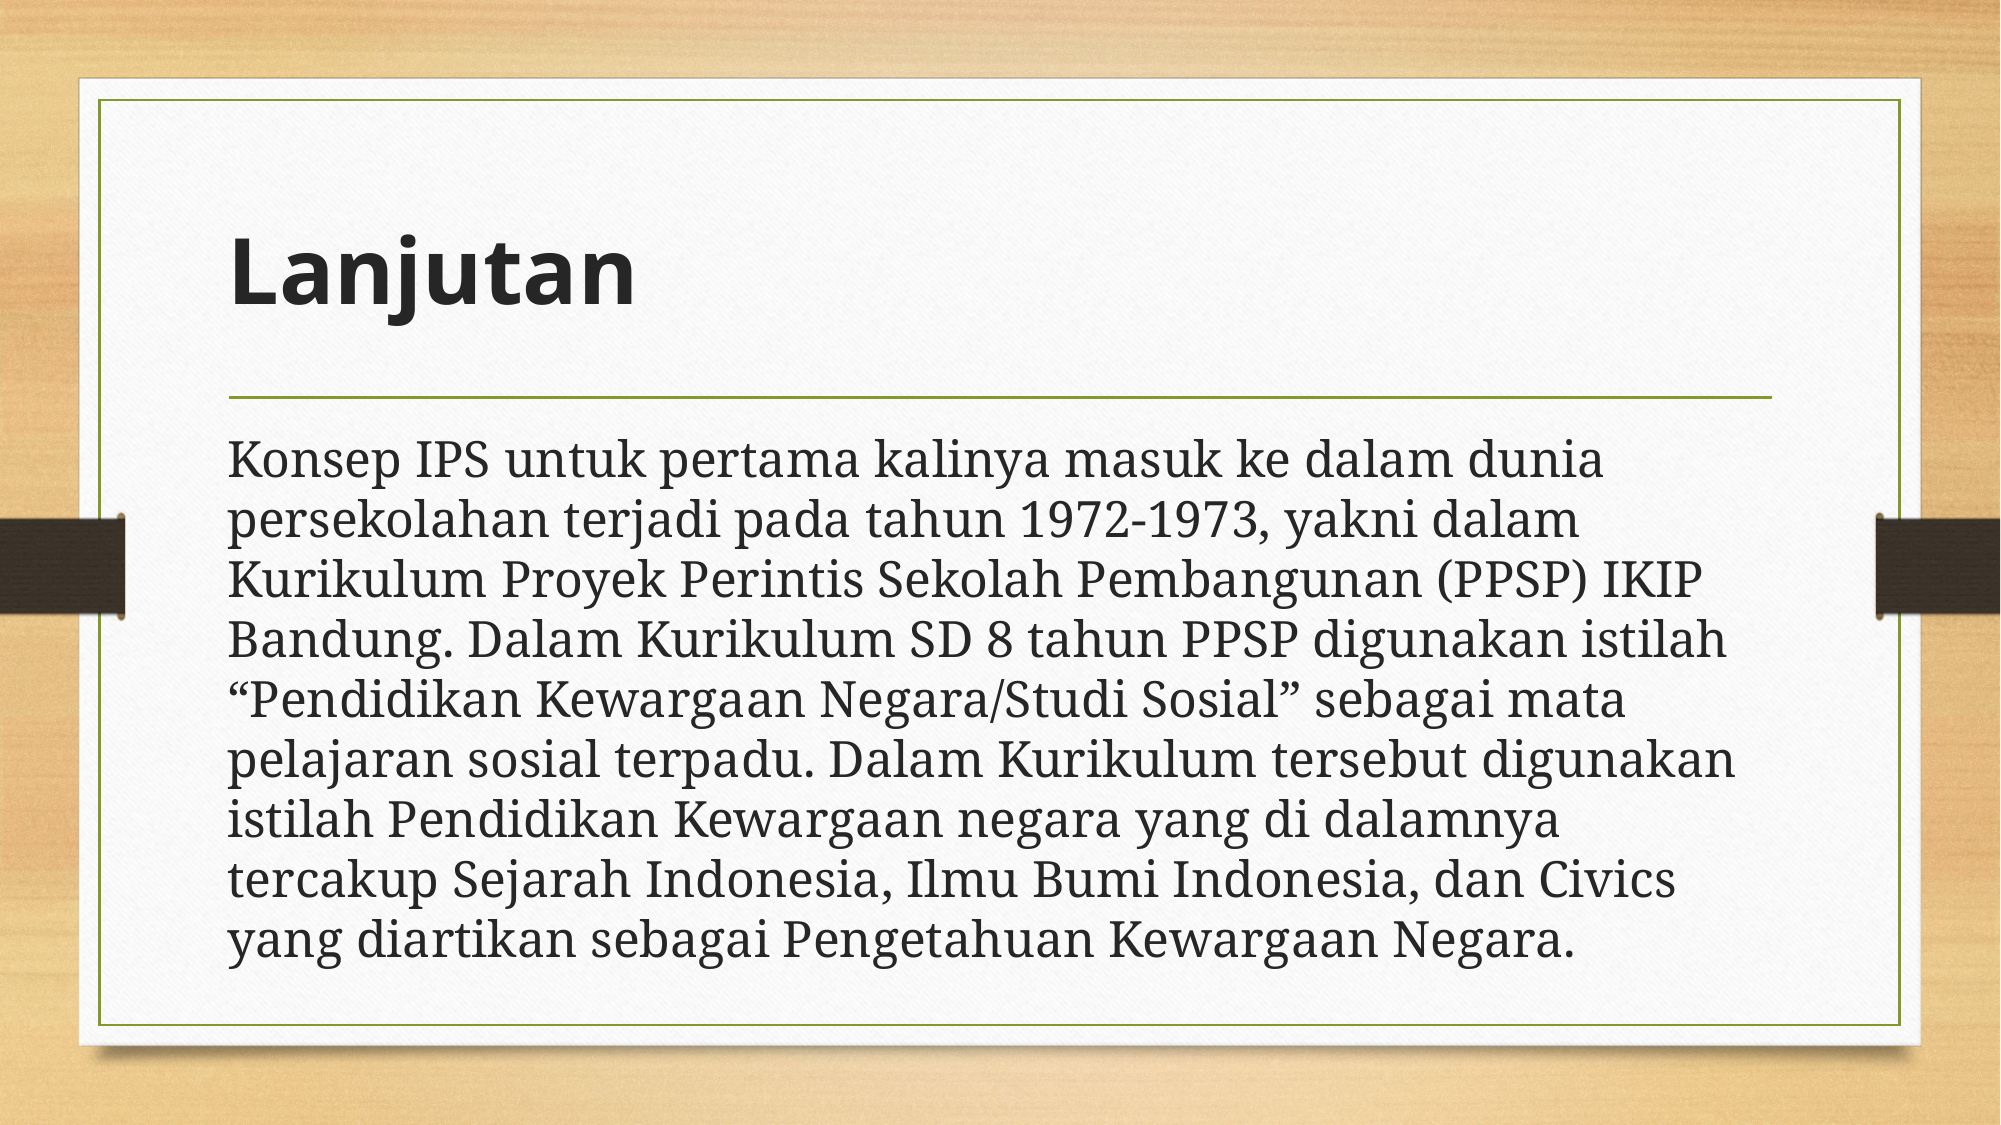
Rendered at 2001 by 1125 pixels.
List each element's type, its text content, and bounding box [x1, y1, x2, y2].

list Konsep IPS untuk pertama kalinya masuk ke dalam dunia persekolahan terjadi pada tahun 1972-1973, yakni dalam Kurikulum Proyek Perintis Sekolah Pembangunan (PPSP) IKIP Bandung. Dalam Kurikulum SD 8 tahun PPSP digunakan istilah “Pendidikan Kewargaan Negara/Studi Sosial” sebagai mata pelajaran sosial terpadu. Dalam Kurikulum tersebut digunakan istilah Pendidikan Kewargaan negara yang di dalamnya tercakup Sejarah Indonesia, Ilmu Bumi Indonesia, dan Civics yang diartikan sebagai Pengetahuan Kewargaan Negara. [212, 419, 1788, 964]
picture [0, 0, 2001, 1125]
title Lanjutan [212, 161, 1788, 375]
